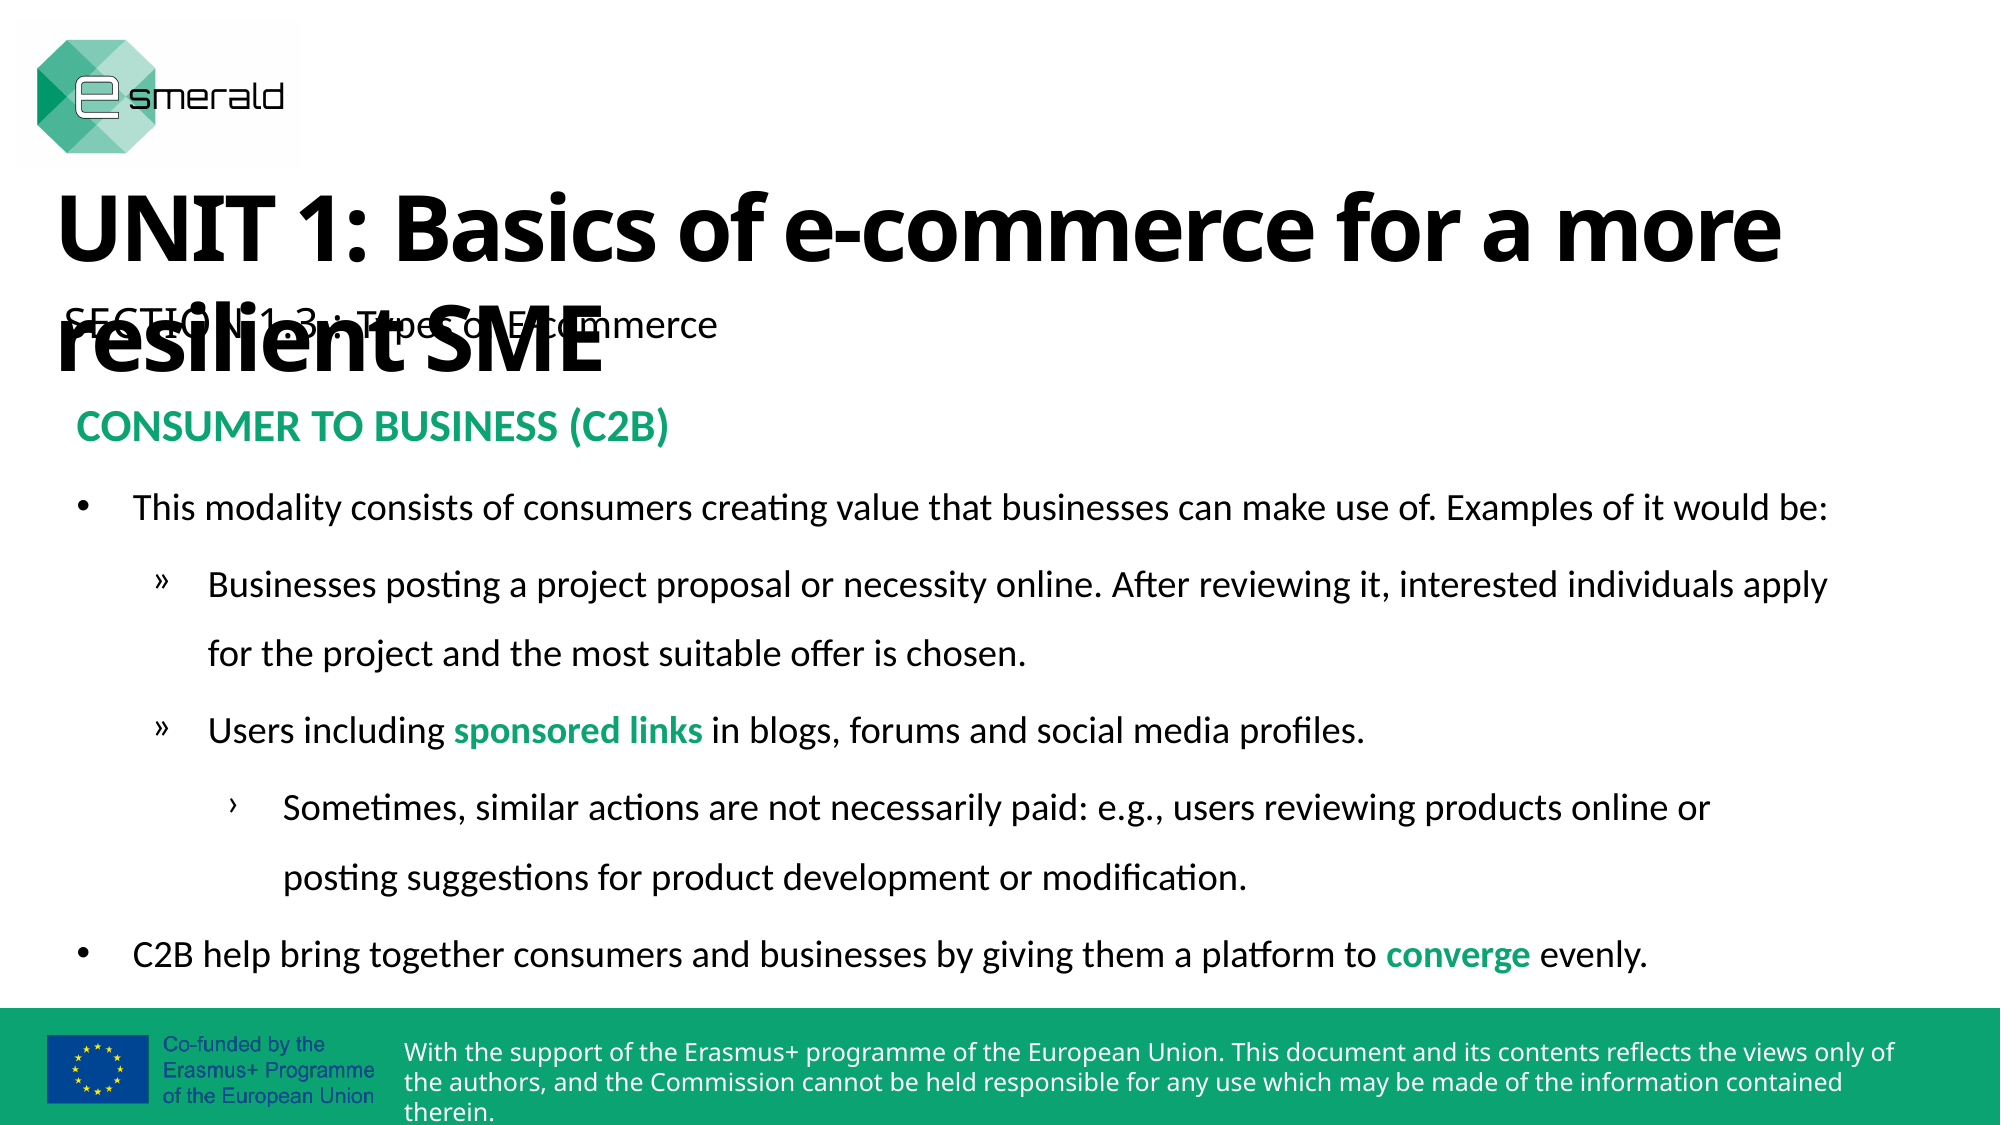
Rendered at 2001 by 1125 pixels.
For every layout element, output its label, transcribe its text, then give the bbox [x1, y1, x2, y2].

text_box UNIT 1: Basics of e-commerce for a more resilient SME [52, 167, 1985, 390]
text_box SECTION 1.3.: Types of E-commerce [61, 294, 723, 347]
picture [47, 1035, 374, 1107]
text_box CONSUMER TO BUSINESS (C2B) This modality consists of consumers creating value that businesses can make use of. Examples of it would be: Businesses posting a project proposal or necessity online. After reviewing it, interested individuals apply for the project and the most suitable offer is chosen. Users including sponsored links in blogs, forums and social media profiles. Sometimes, similar actions are not necessarily paid: e.g., users reviewing products online or posting suggestions for product development or modification. C2B help bring together consumers and businesses by giving them a platform to converge evenly. [61, 361, 1848, 983]
picture [15, 18, 302, 169]
